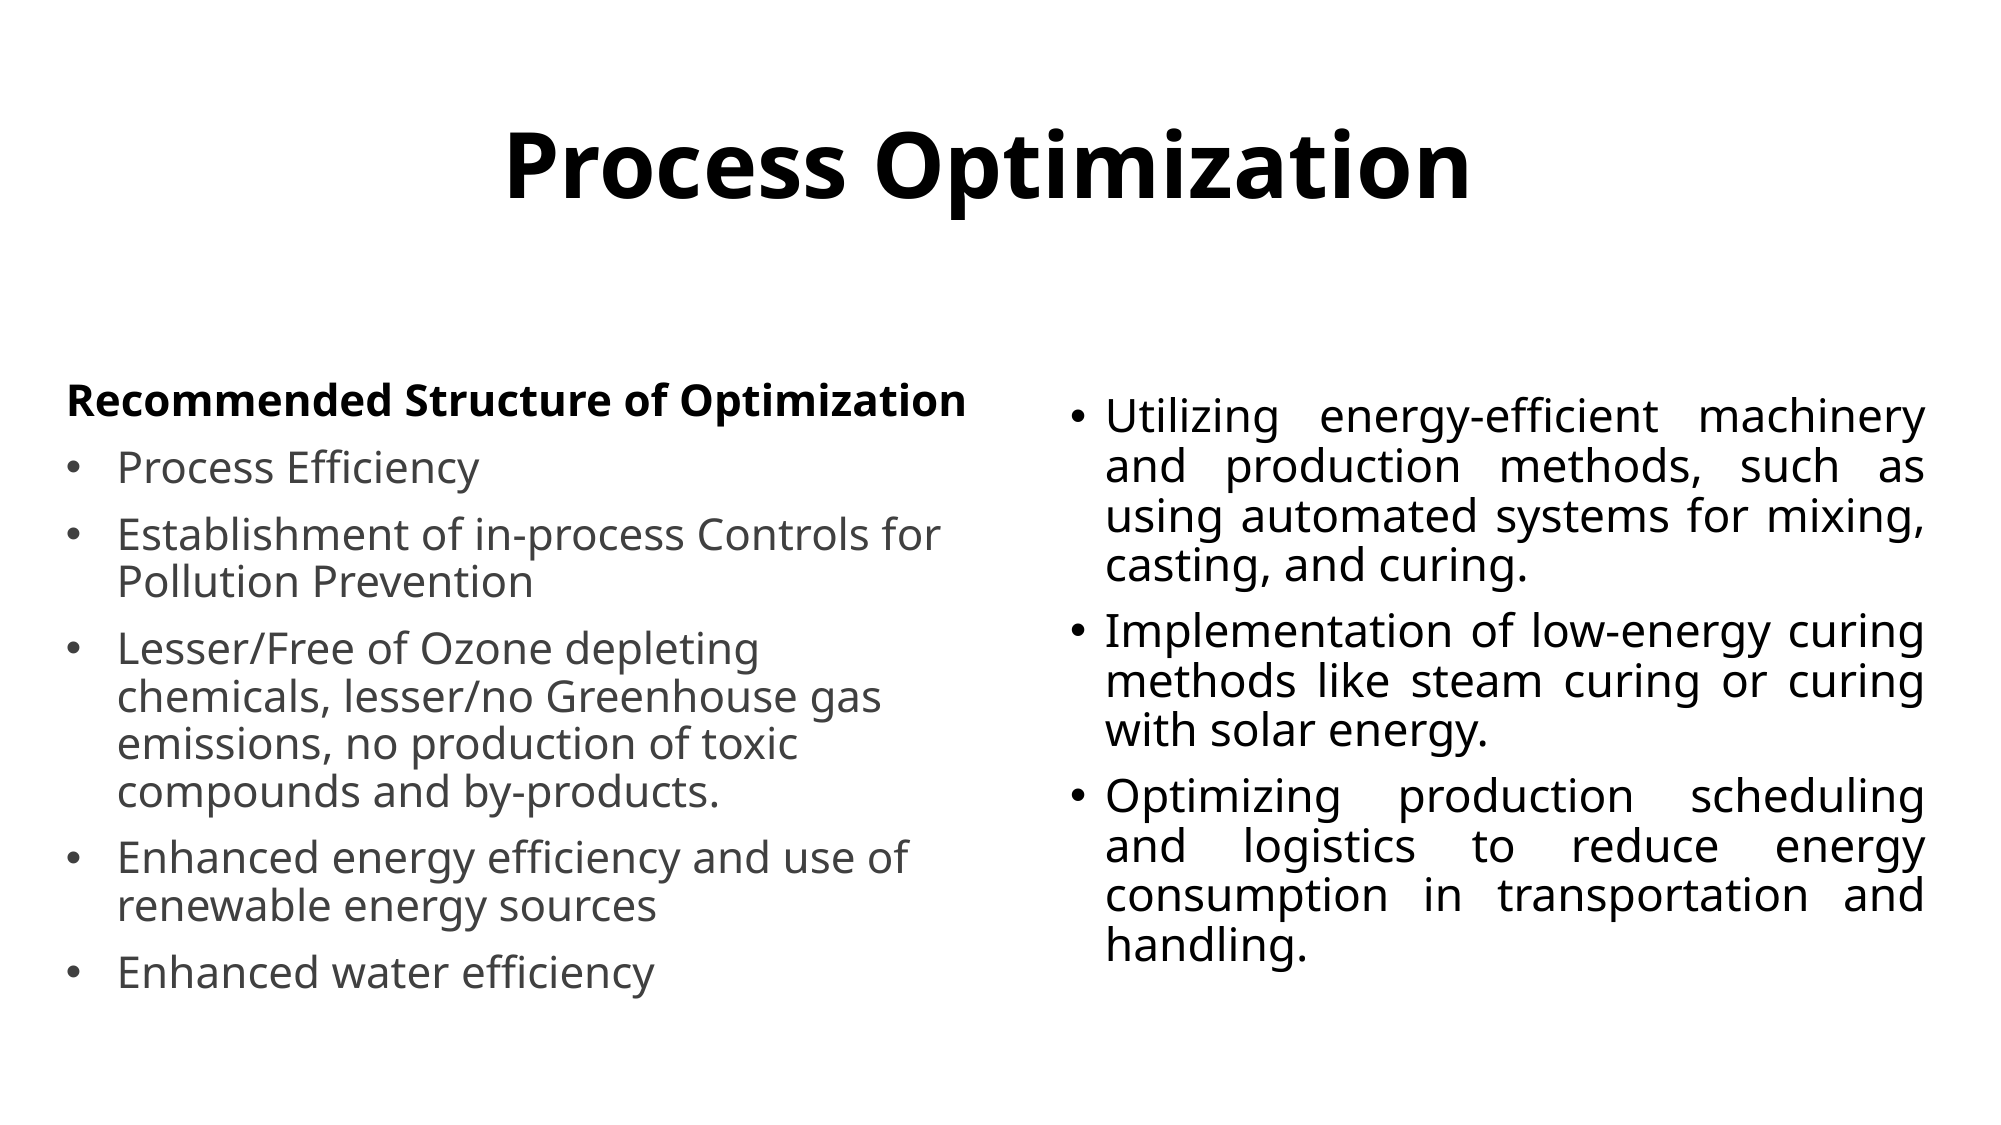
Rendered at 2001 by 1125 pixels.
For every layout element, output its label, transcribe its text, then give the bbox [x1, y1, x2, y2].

list Utilizing energy-efficient machinery and production methods, such as using automated systems for mixing, casting, and curing. Implementation of low-energy curing methods like steam curing or curing with solar energy. Optimizing production scheduling and logistics to reduce energy consumption in transportation and handling. [1055, 385, 1941, 982]
list Recommended Structure of Optimization Process Efficiency Establishment of in-process Controls for Pollution Prevention Lesser/Free of Ozone depleting chemicals, lesser/no Greenhouse gas emissions, no production of toxic compounds and by-products. Enhanced energy efficiency and use of renewable energy sources Enhanced water efficiency [50, 371, 995, 1045]
title Process Optimization [137, 59, 1863, 278]
